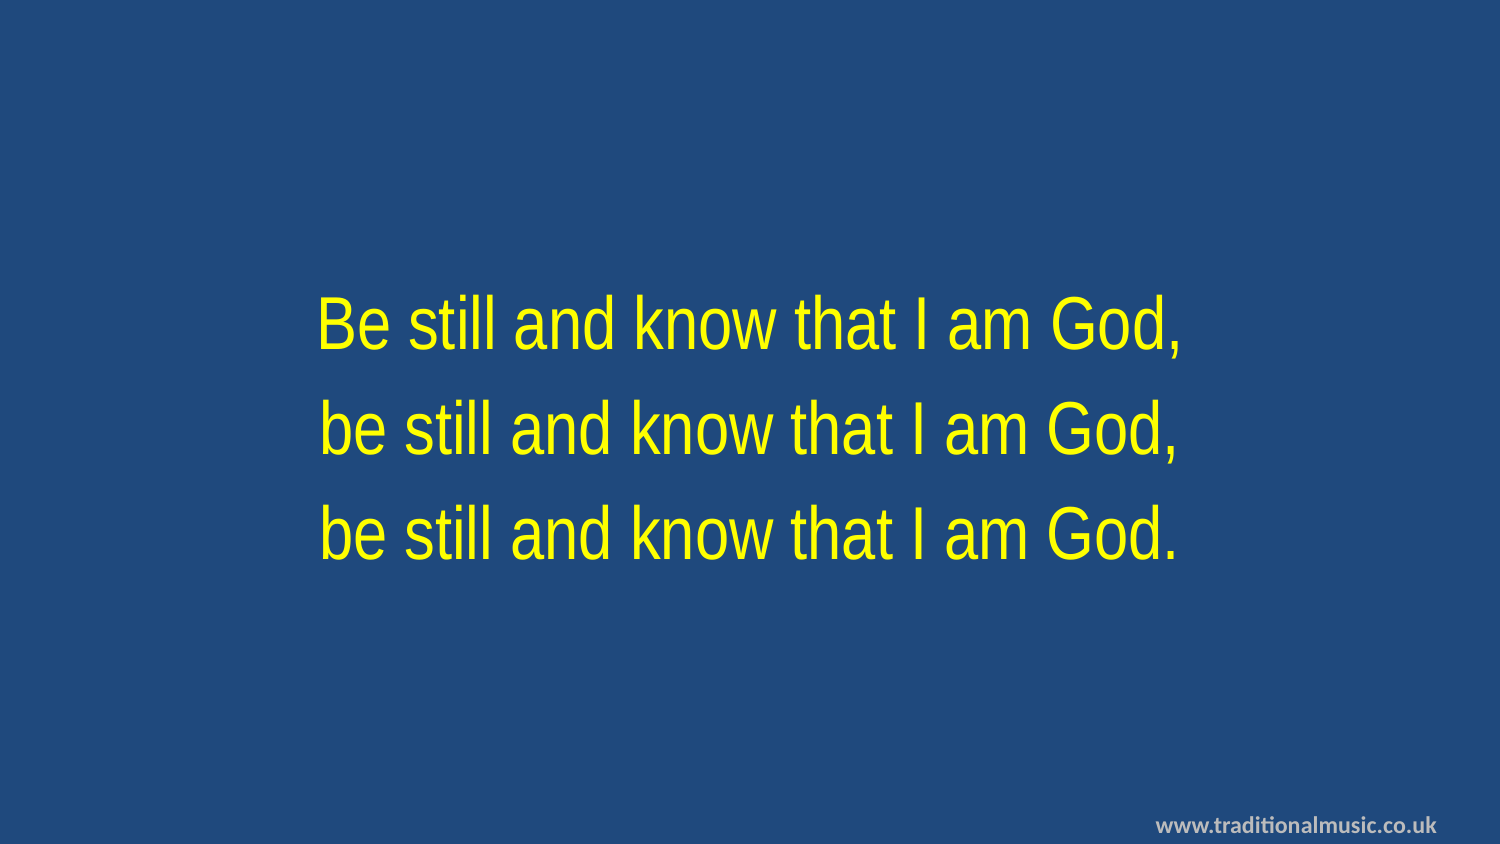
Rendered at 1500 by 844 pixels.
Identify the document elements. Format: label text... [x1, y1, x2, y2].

list Be still and know that I am God, be still and know that I am God, be still and know that I am God. [0, 0, 1500, 844]
